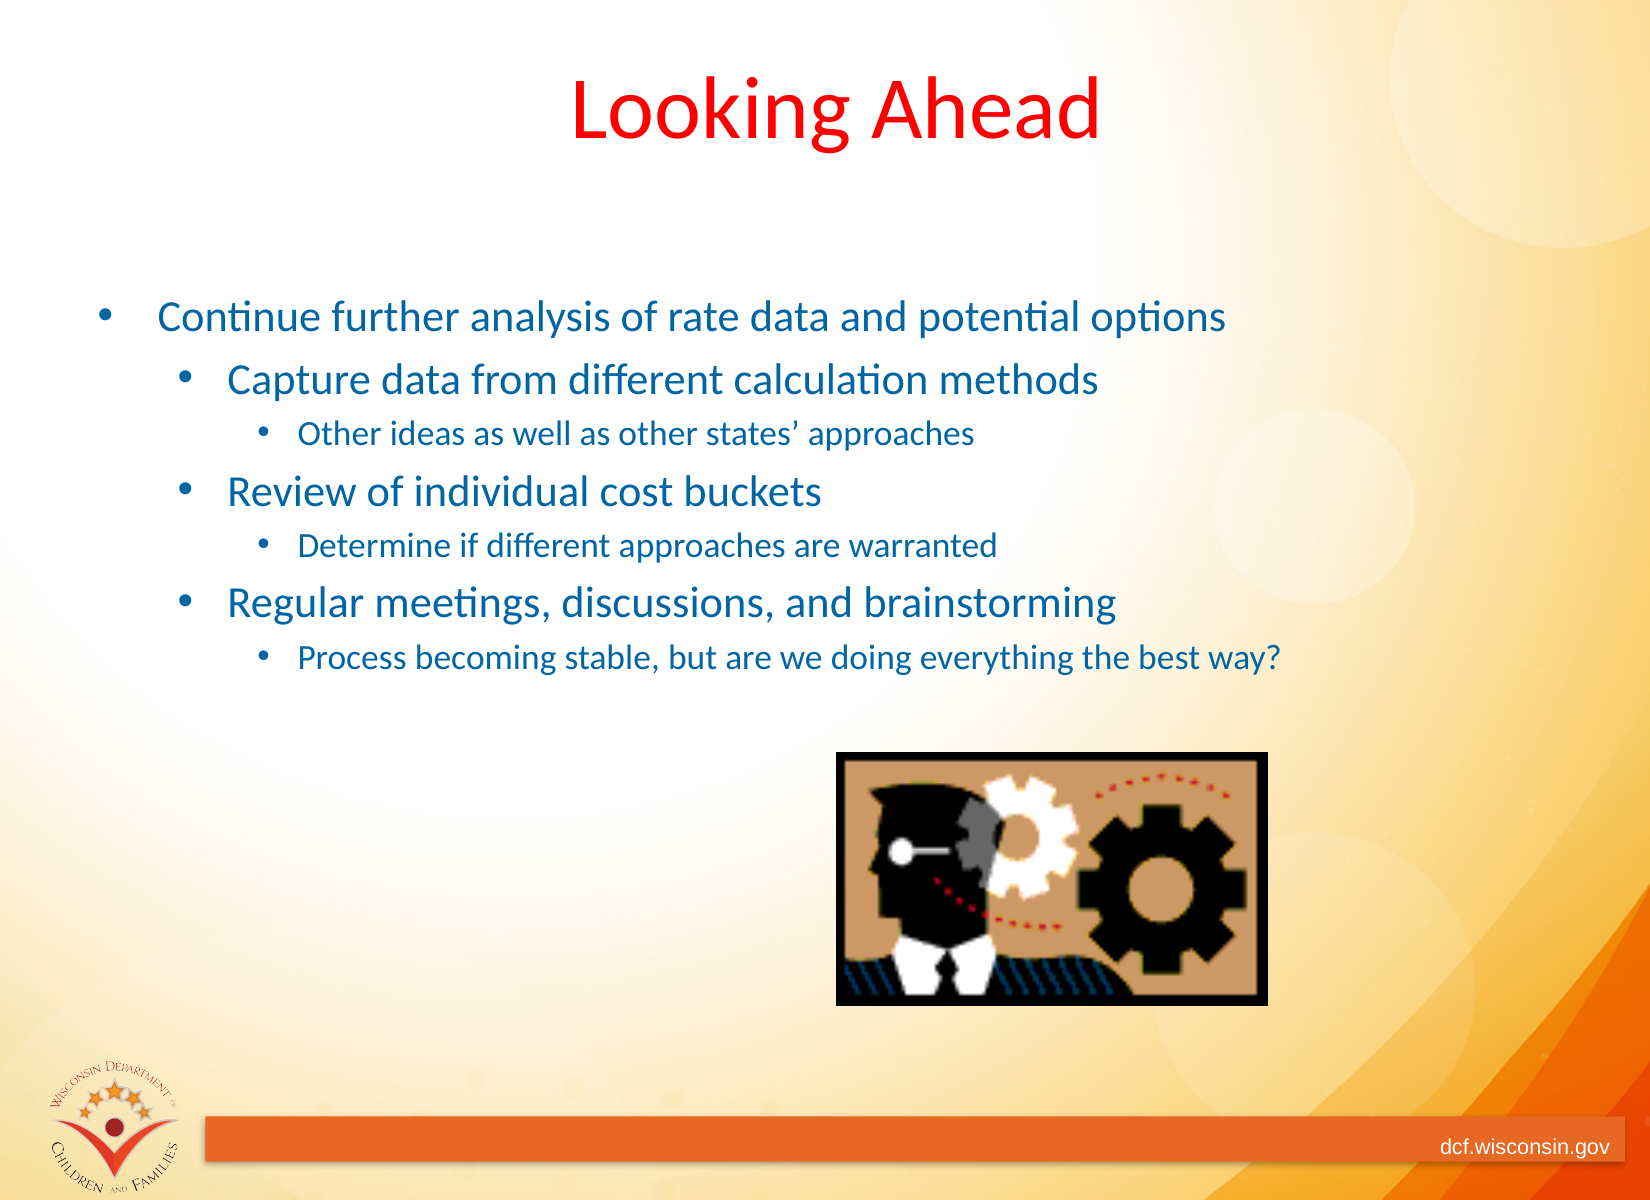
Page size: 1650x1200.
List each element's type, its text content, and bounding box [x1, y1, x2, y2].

picture [0, 0, 1650, 1200]
list Continue further analysis of rate data and potential options Capture data from different calculation methods Other ideas as well as other states’ approaches Review of individual cost buckets Determine if different approaches are warranted Regular meetings, discussions, and brainstorming Process becoming stable, but are we doing everything the best way? [82, 279, 1568, 1072]
text_box dcf.wisconsin.gov [1197, 1121, 1625, 1181]
text_box Looking Ahead [64, 21, 1610, 185]
text_box [205, 1116, 1626, 1162]
